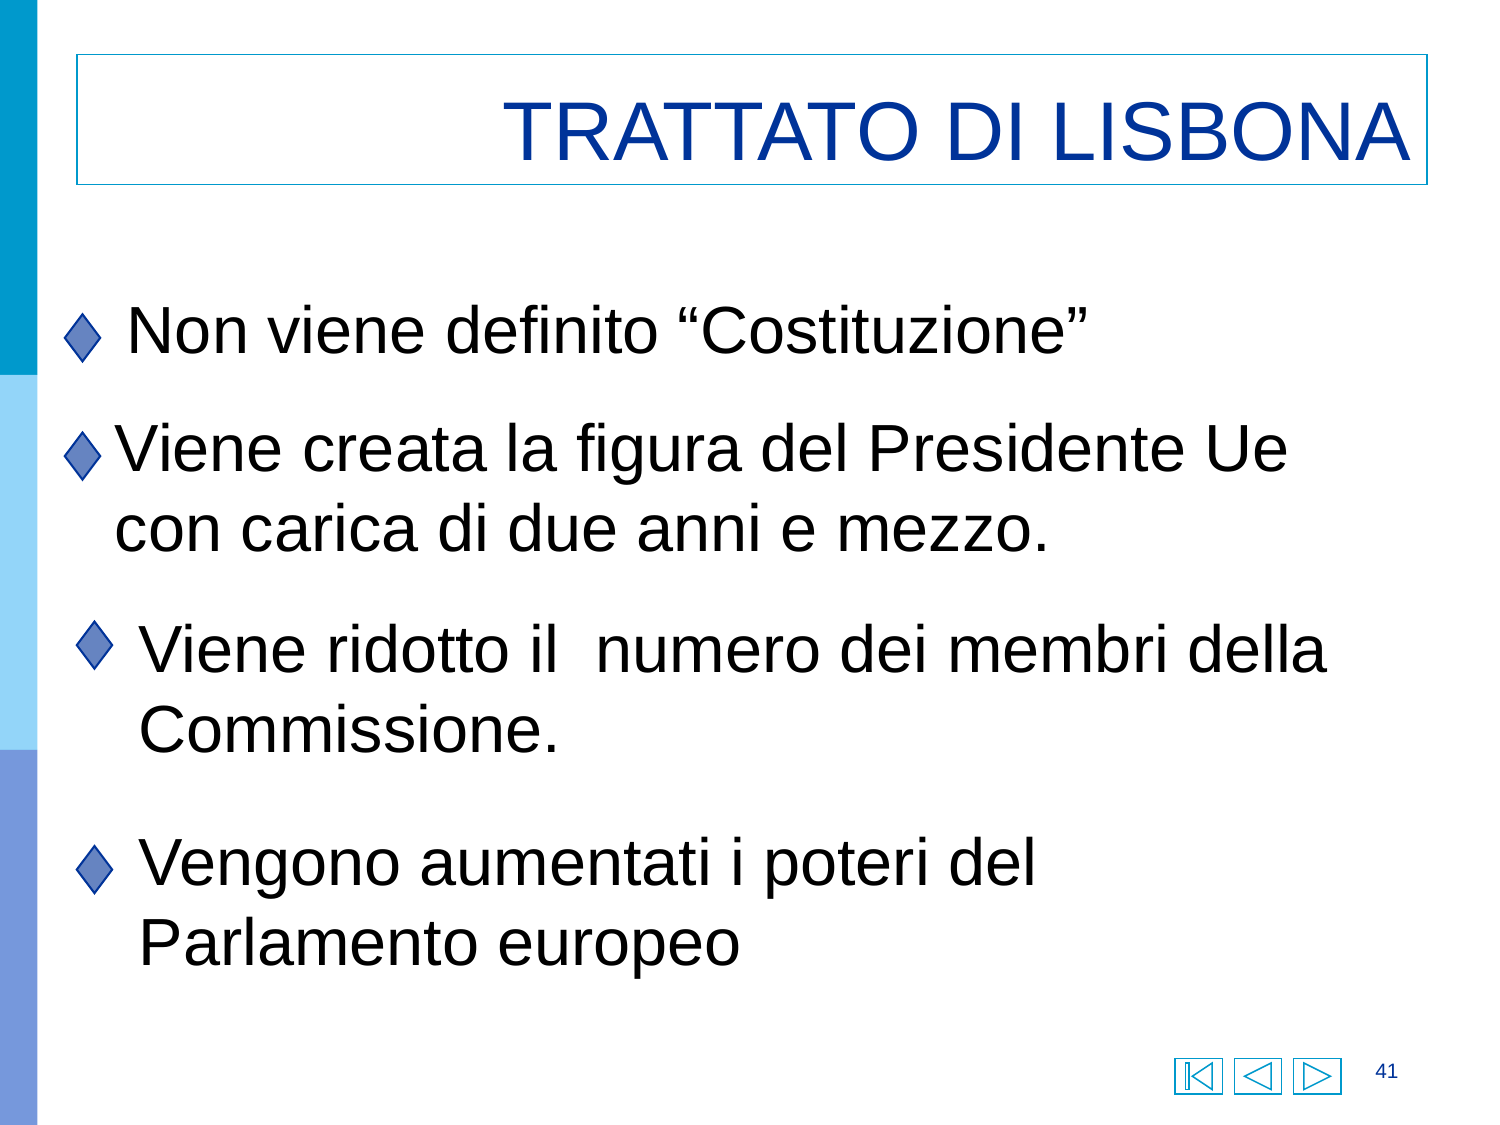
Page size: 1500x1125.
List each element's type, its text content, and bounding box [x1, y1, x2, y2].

slide_number 41 [1269, 1049, 1414, 1125]
text_box Vengono aumentati i poteri del Parlamento europeo [123, 810, 1376, 986]
text_box [76, 846, 113, 894]
text_box [76, 621, 113, 669]
text_box [64, 314, 101, 362]
text_box Non viene definito “Costituzione” [112, 278, 1211, 375]
text_box Viene ridotto il numero dei membri della Commissione. [123, 597, 1376, 774]
text_box Viene creata la figura del Presidente Ue con carica di due anni e mezzo. [100, 397, 1353, 573]
title TRATTATO DI LISBONA [76, 54, 1428, 185]
text_box [64, 432, 101, 480]
